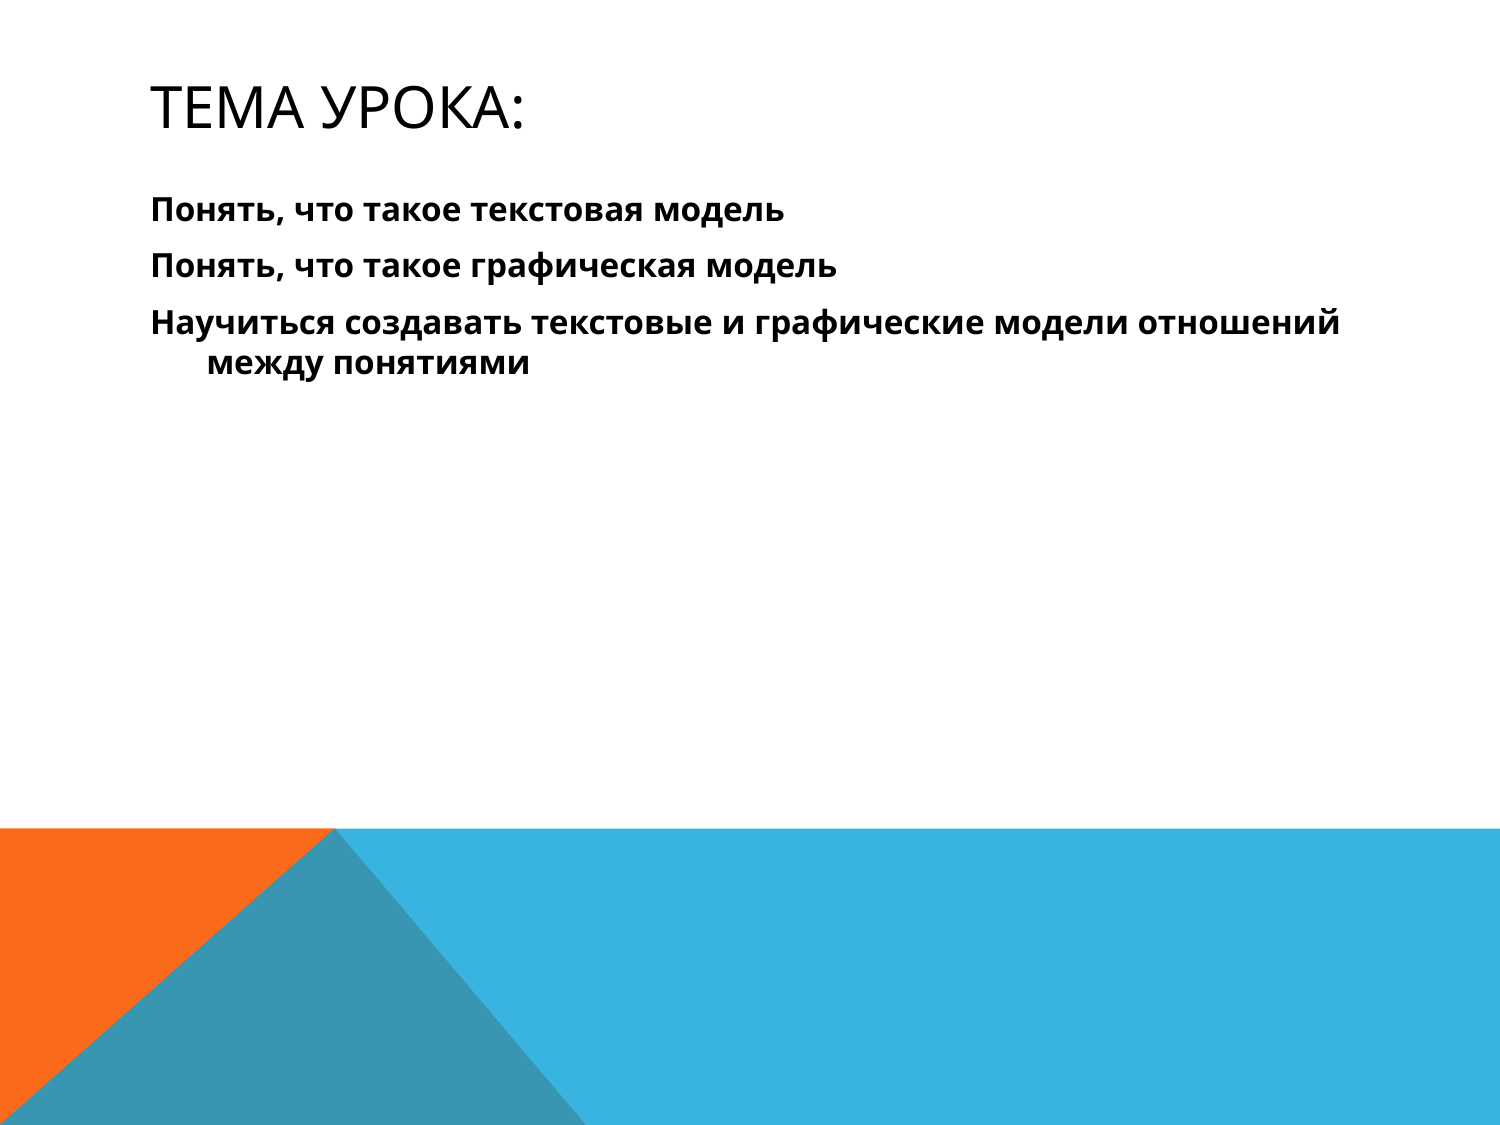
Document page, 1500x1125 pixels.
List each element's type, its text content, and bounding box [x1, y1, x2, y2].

list Понять, что такое текстовая модель Понять, что такое графическая модель Научиться создавать текстовые и графические модели отношений между понятиями [135, 180, 1436, 768]
title Тема урока: [135, 60, 1369, 150]
